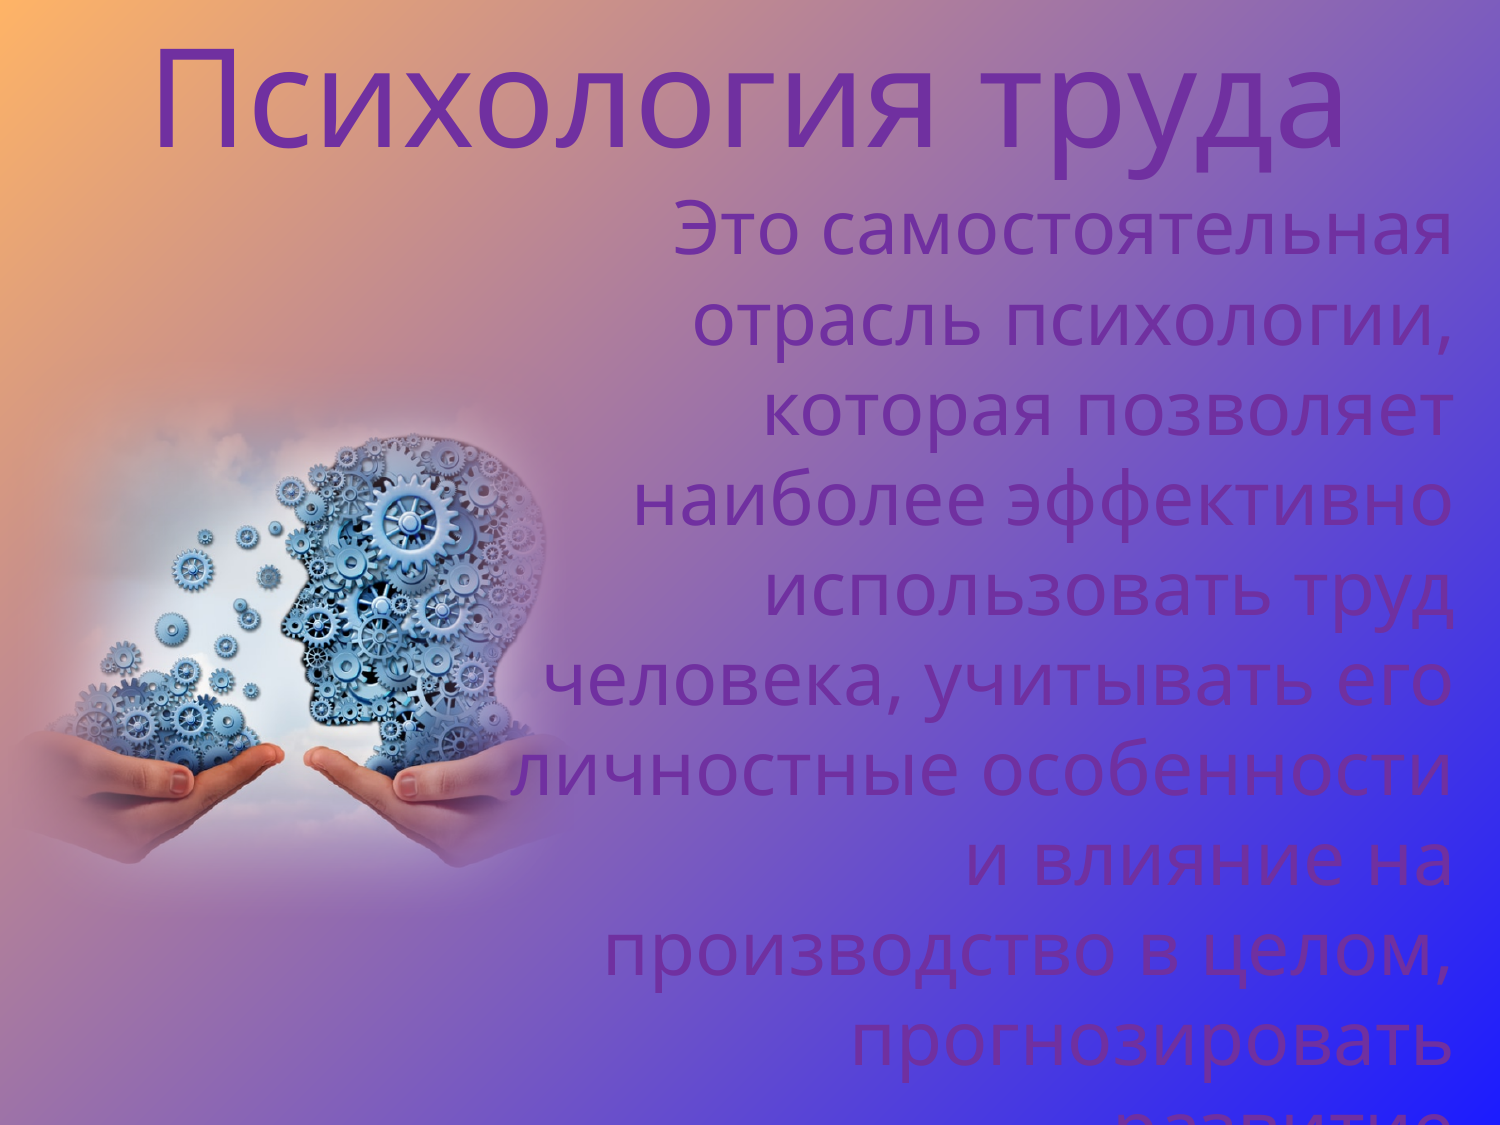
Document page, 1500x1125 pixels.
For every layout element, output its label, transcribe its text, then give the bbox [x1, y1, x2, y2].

picture [0, 343, 585, 932]
title Психология труда [0, 0, 1500, 185]
text_box Это самостоятельная отрасль психологии, которая позволяет наиболее эффективно использовать труд человека, учитывать его личностные особенности и влияние на производство в целом, прогнозировать развитие производственных отношений. [478, 172, 1471, 1125]
